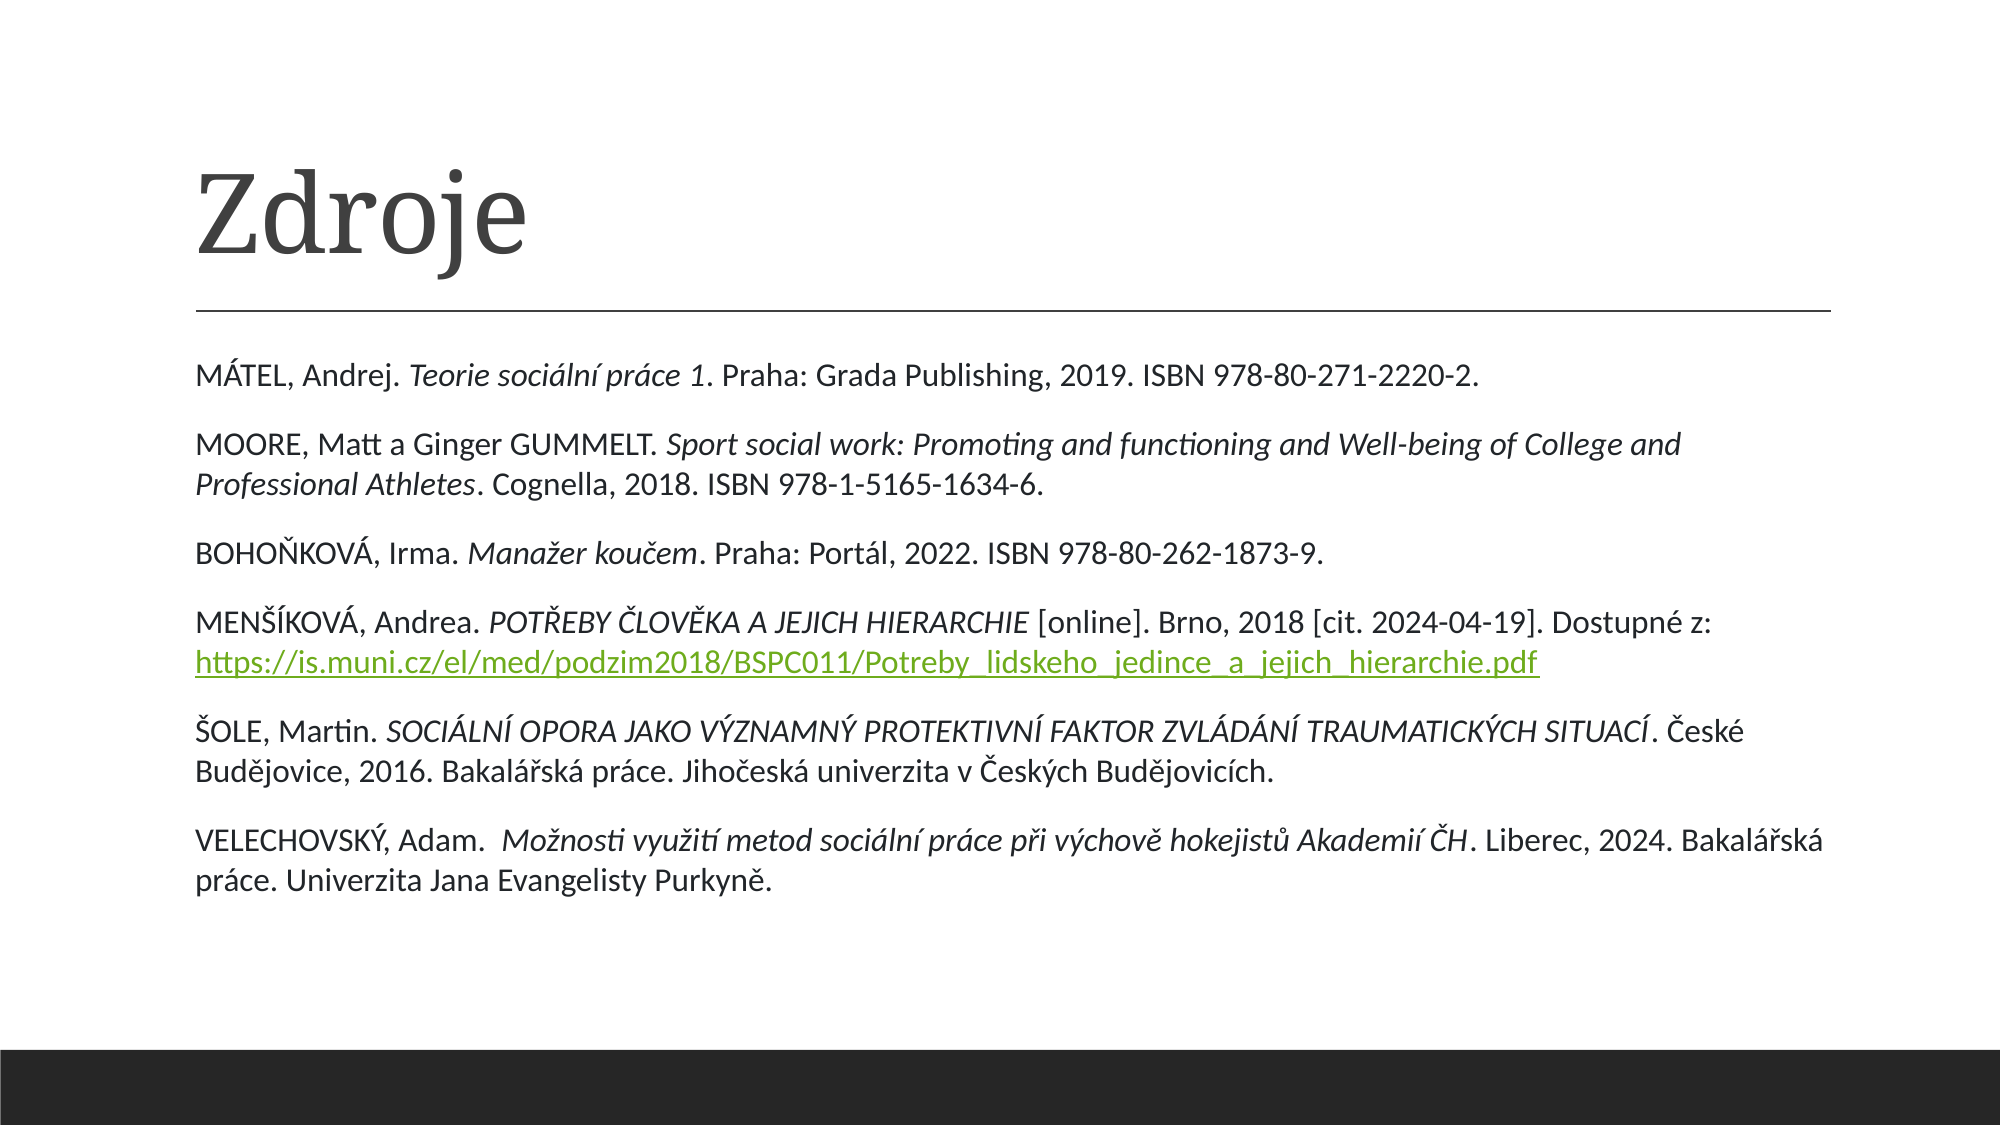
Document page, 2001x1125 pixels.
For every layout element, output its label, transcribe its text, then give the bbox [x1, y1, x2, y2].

title Zdroje [180, 47, 1830, 285]
list MÁTEL, Andrej. Teorie sociální práce 1. Praha: Grada Publishing, 2019. ISBN 978-80-271-2220-2. MOORE, Matt a Ginger GUMMELT. Sport social work: Promoting and functioning and Well-being of College and Professional Athletes. Cognella, 2018. ISBN 978-1-5165-1634-6. BOHOŇKOVÁ, Irma. Manažer koučem. Praha: Portál, 2022. ISBN 978-80-262-1873-9. MENŠÍKOVÁ, Andrea. POTŘEBY ČLOVĚKA A JEJICH HIERARCHIE [online]. Brno, 2018 [cit. 2024-04-19]. Dostupné z: https://is.muni.cz/el/med/podzim2018/BSPC011/Potreby_lidskeho_jedince_a_jejich_hierarchie.pdf ŠOLE, Martin. SOCIÁLNÍ OPORA JAKO VÝZNAMNÝ PROTEKTIVNÍ FAKTOR ZVLÁDÁNÍ TRAUMATICKÝCH SITUACÍ. České Budějovice, 2016. Bakalářská práce. Jihočeská univerzita v Českých Budějovicích. VELECHOVSKÝ, Adam. Možnosti využití metod sociální práce při výchově hokejistů Akademií ČH. Liberec, 2024. Bakalářská práce. Univerzita Jana Evangelisty Purkyně. [180, 345, 1830, 963]
